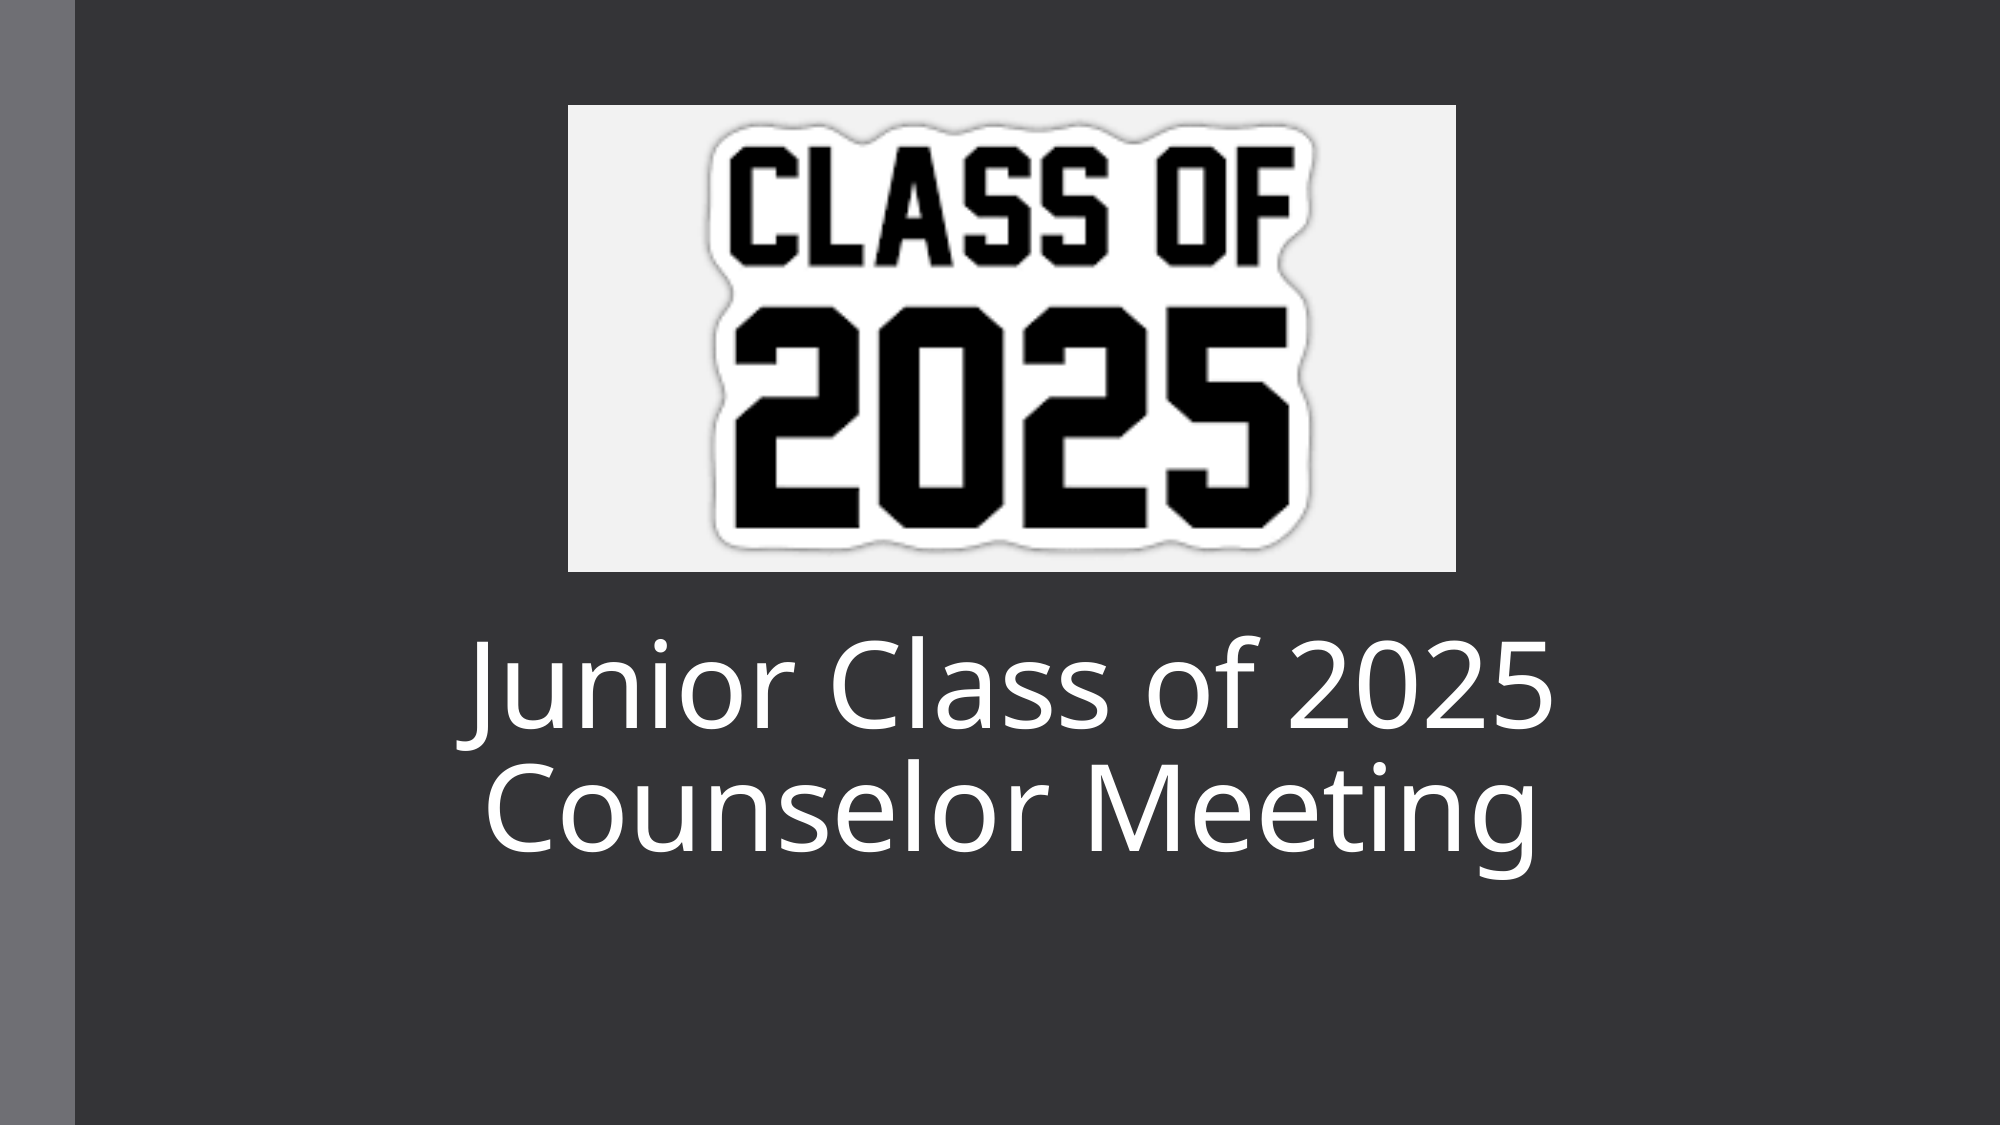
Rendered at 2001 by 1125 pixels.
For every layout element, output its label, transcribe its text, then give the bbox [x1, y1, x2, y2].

picture [568, 105, 1456, 572]
title Junior Class of 2025 Counselor Meeting [180, 615, 1844, 884]
